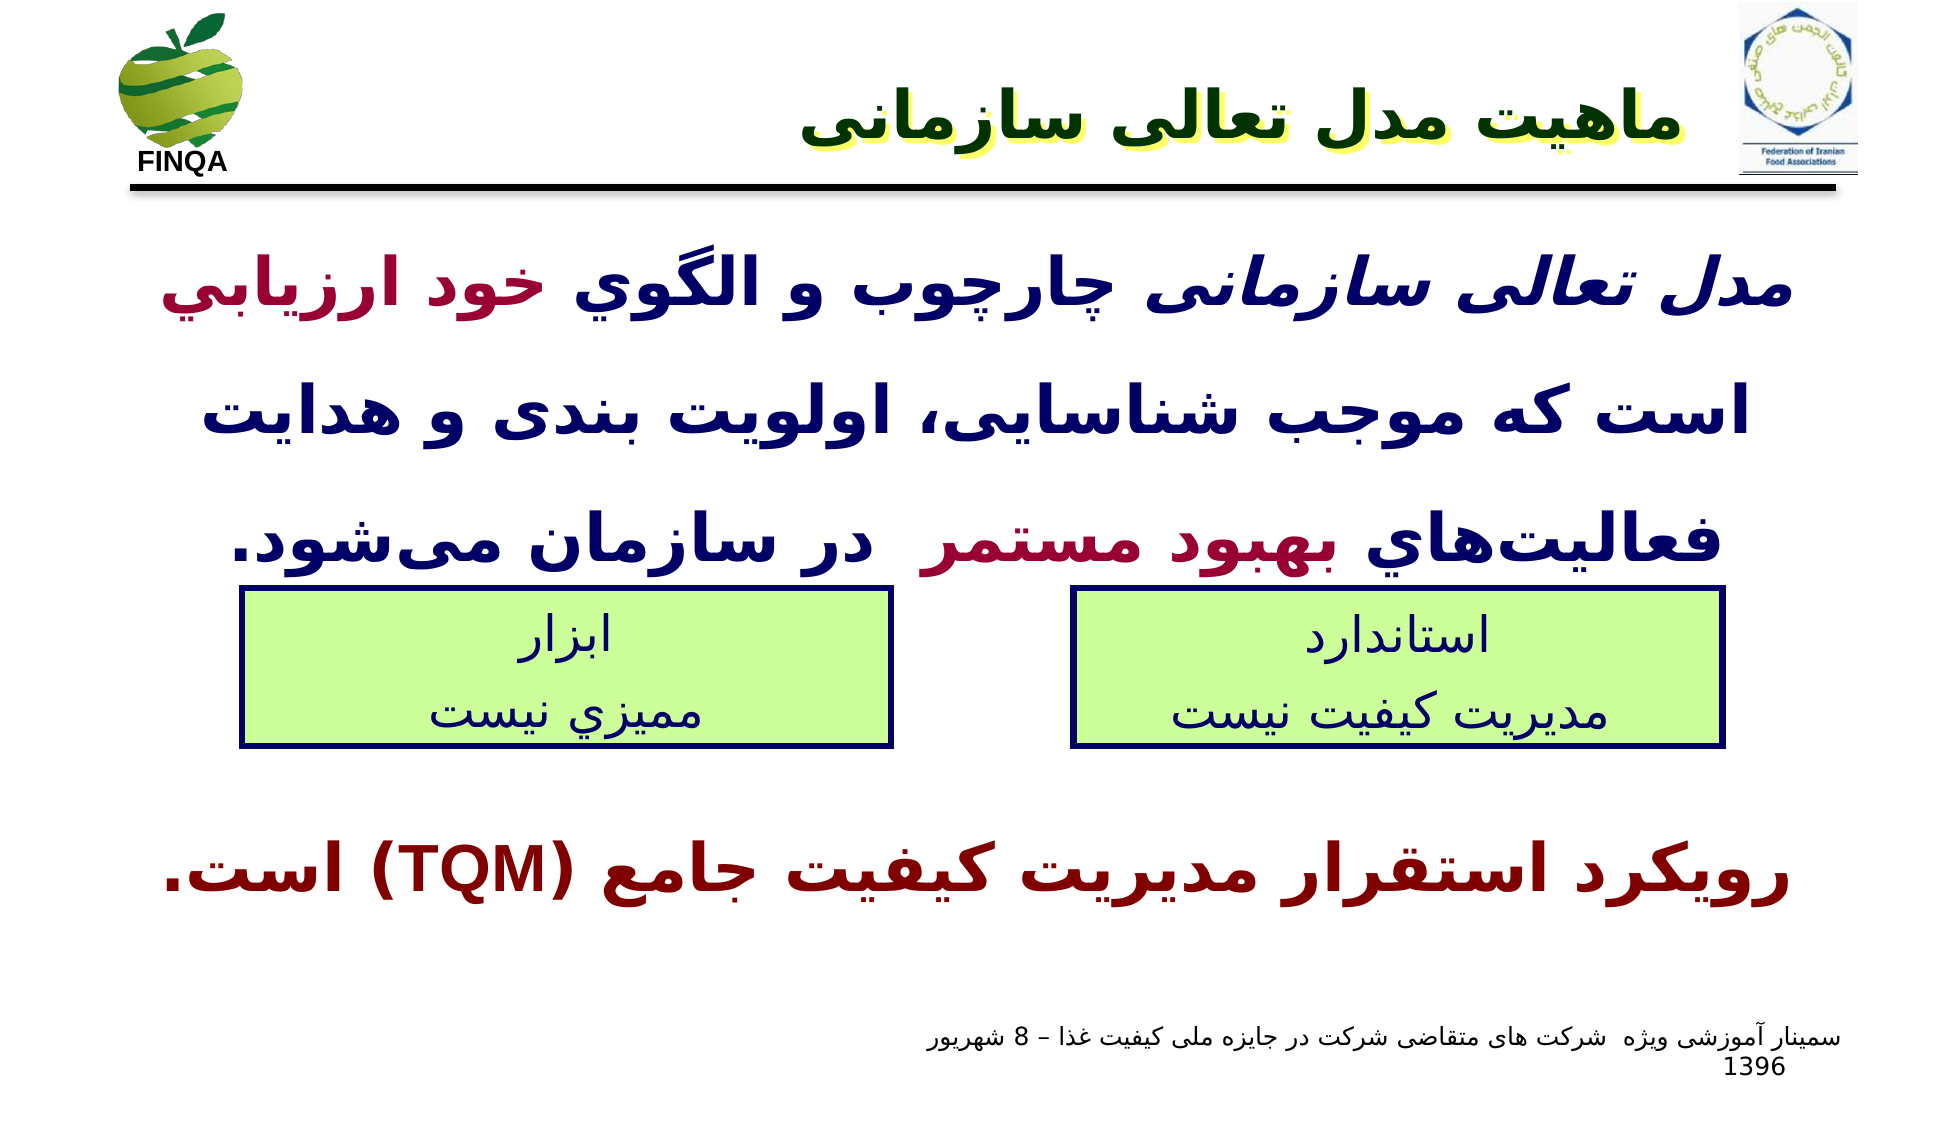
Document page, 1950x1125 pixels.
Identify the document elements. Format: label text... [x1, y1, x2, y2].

picture [109, 10, 246, 151]
picture [1739, 2, 1858, 175]
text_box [241, 587, 1723, 751]
text_box رويكرد استقرار مديريت كيفيت جامع (TQM) است. [51, 801, 1904, 913]
text_box ماهیت مدل تعالی سازمانی [362, 64, 1700, 160]
text_box مدل تعالی سازمانی چارچوب و الگوي خود ارزيابي است كه موجب شناسایی، اولویت بندی و هدايت فعاليت‌هاي بهبود مستمر در سازمان می‌شود. [108, 183, 1846, 582]
